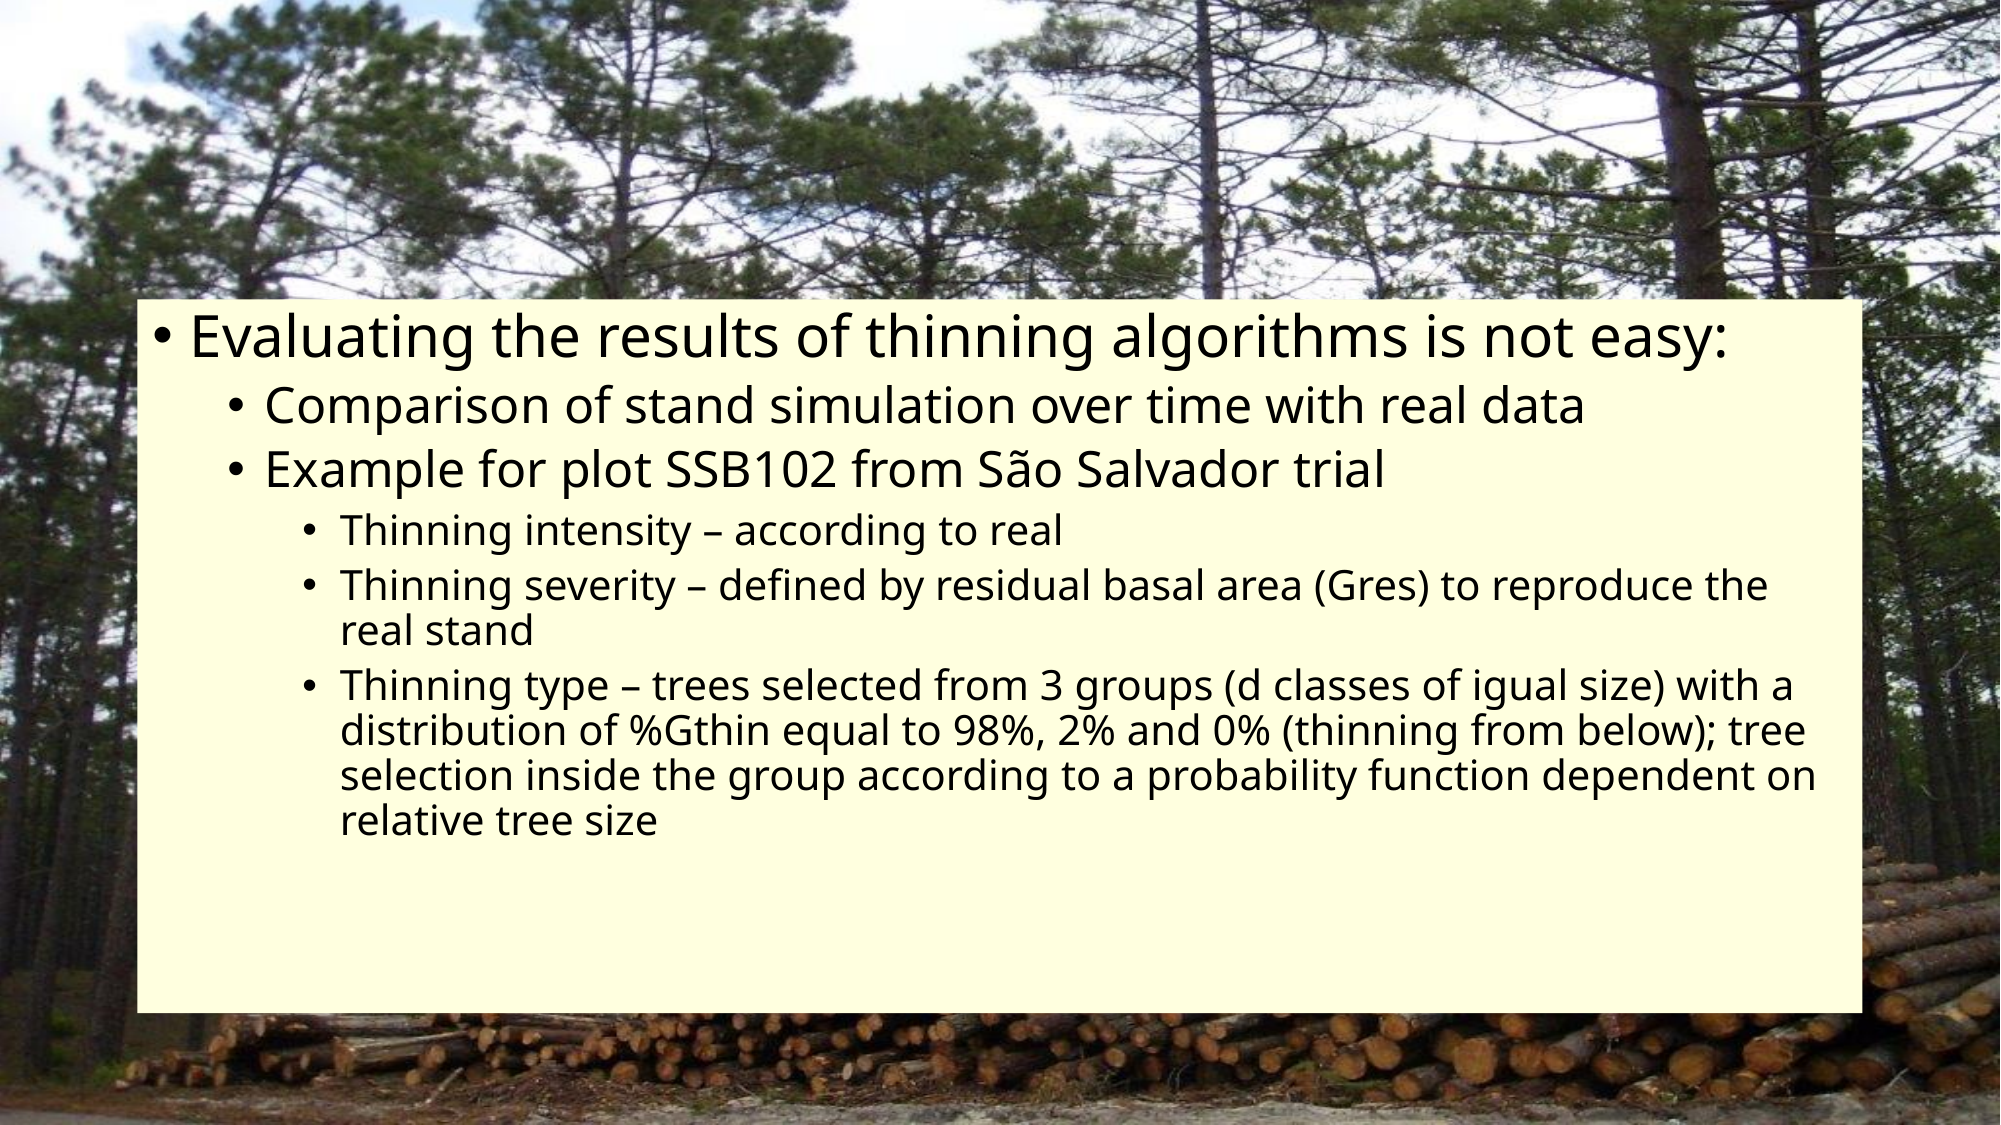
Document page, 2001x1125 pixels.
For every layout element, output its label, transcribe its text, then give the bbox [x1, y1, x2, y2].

list Evaluating the results of thinning algorithms is not easy: Comparison of stand simulation over time with real data Example for plot SSB102 from São Salvador trial Thinning intensity – according to real Thinning severity – defined by residual basal area (Gres) to reproduce the real stand Thinning type – trees selected from 3 groups (d classes of igual size) with a distribution of %Gthin equal to 98%, 2% and 0% (thinning from below); tree selection inside the group according to a probability function dependent on relative tree size [137, 299, 1863, 1014]
picture [0, 0, 2000, 1125]
